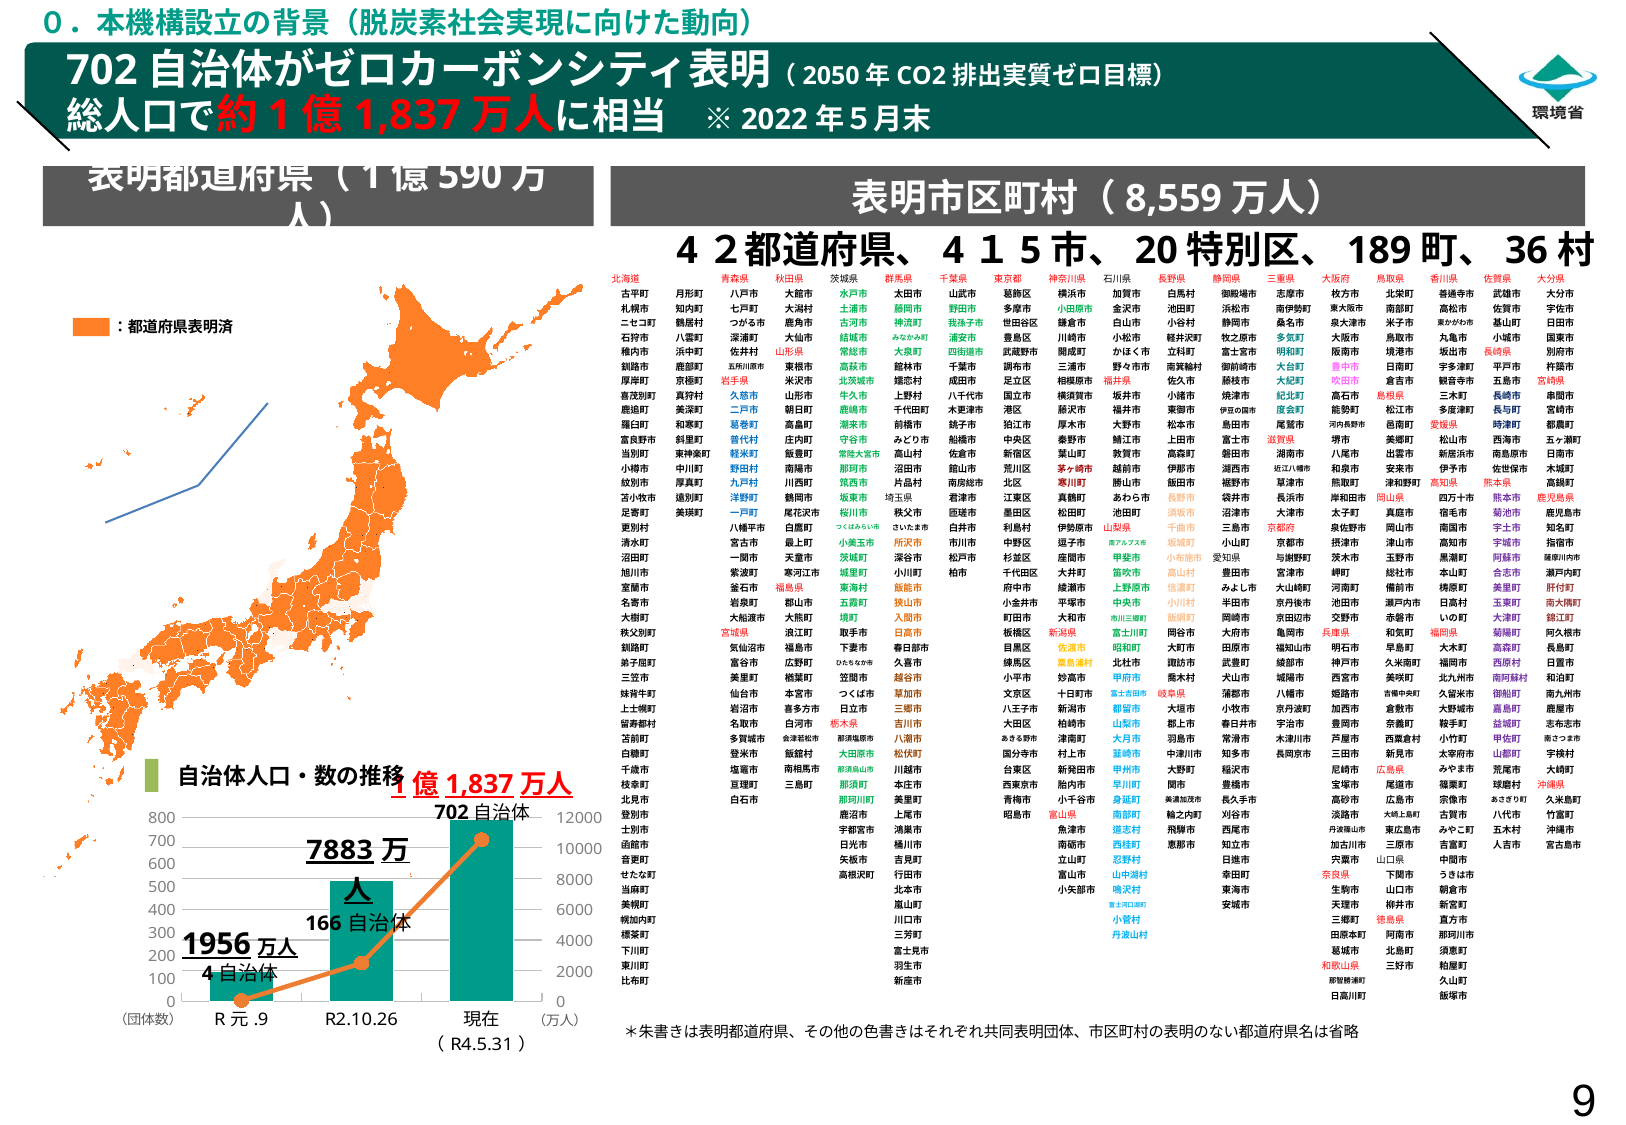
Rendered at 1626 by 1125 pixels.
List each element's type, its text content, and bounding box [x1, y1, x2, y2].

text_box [42, 166, 1586, 227]
picture [1513, 44, 1602, 128]
text_box 4２都道府県、4１5市、20特別区、189町、36村 [661, 218, 1625, 279]
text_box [105, 403, 268, 523]
text_box ０．本機構設立の背景（脱炭素社会実現に向けた動向） [23, 0, 1082, 47]
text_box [105, 758, 603, 1056]
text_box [0, 268, 592, 905]
text_box ＊朱書きは表明都道府県、その他の色書きはそれぞれ共同表明団体、市区町村の表明のない都道府県名は省略 [608, 1015, 1509, 1048]
picture [609, 272, 1584, 1005]
title 702自治体がゼロカーボンシティ表明（2050年CO2排出実質ゼロ目標） 総人口で約1億1,837万人に相当 ※2022年５月末 [24, 42, 1437, 139]
